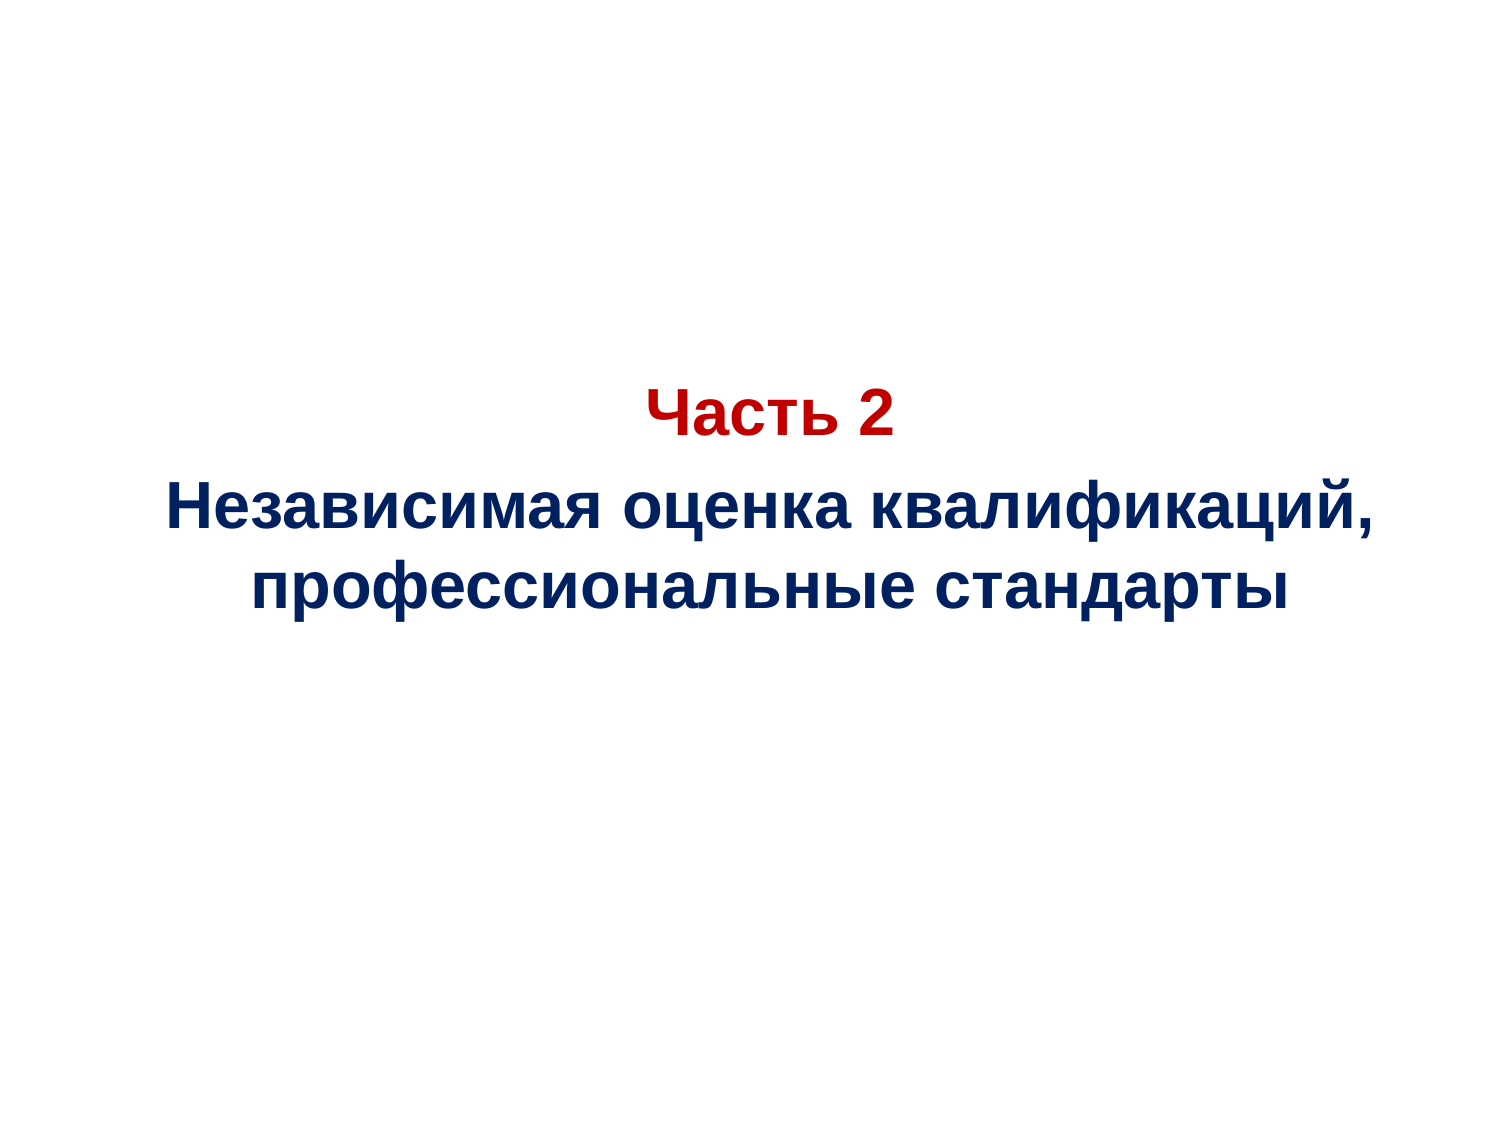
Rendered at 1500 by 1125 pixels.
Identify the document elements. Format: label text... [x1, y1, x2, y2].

text_box Часть 2 Независимая оценка квалификаций, профессиональные стандарты [135, 361, 1406, 630]
